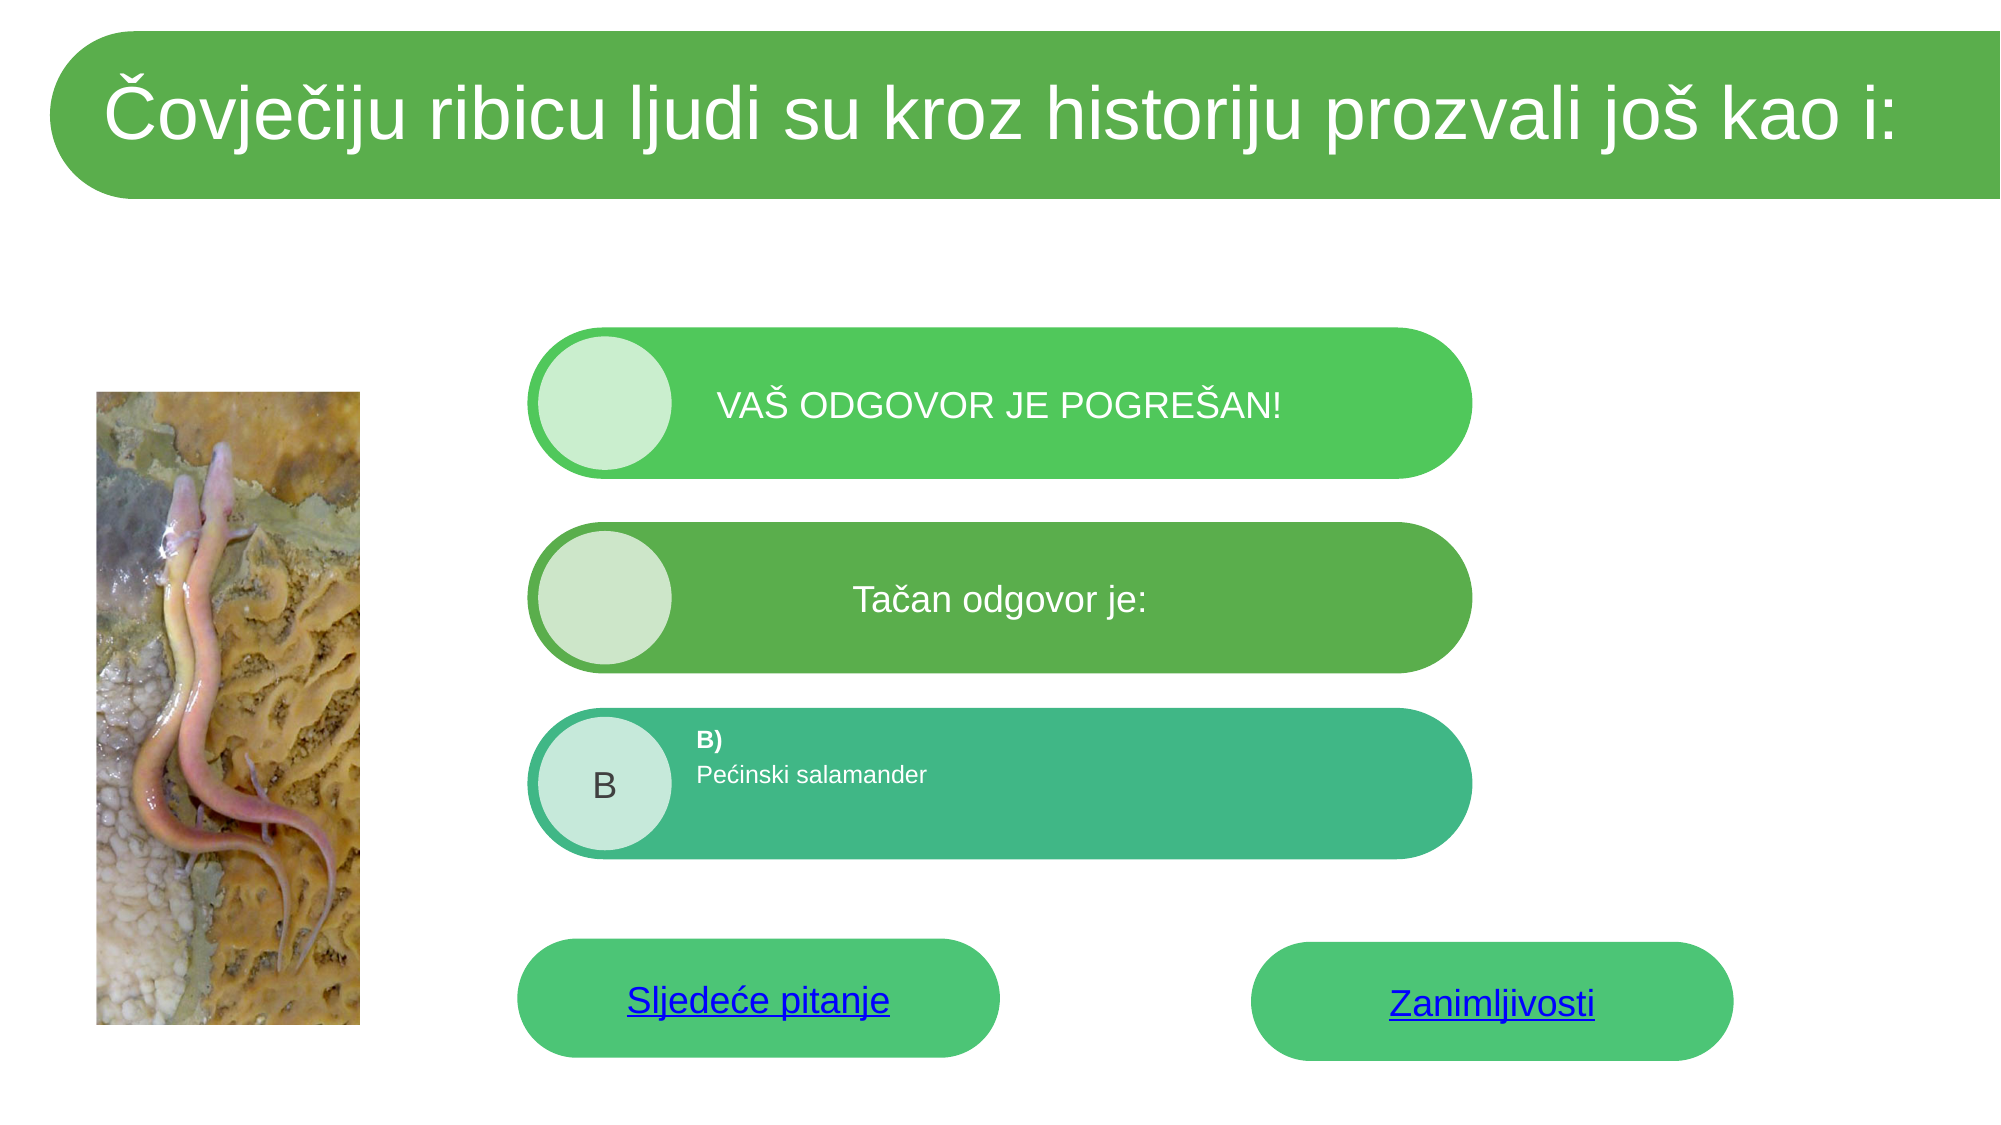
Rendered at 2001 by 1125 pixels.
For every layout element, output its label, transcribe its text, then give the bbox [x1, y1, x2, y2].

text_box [527, 327, 1473, 479]
list Čovječiju ribicu ljudi su kroz historiju prozvali još kao i: [53, 55, 1952, 175]
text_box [527, 707, 1473, 860]
picture [0, 392, 545, 1024]
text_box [681, 716, 1463, 797]
text_box Zanimljivosti [1249, 970, 1735, 1063]
text_box Sljedeće pitanje [516, 937, 1001, 1059]
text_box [1094, 889, 1876, 970]
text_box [527, 522, 1473, 674]
